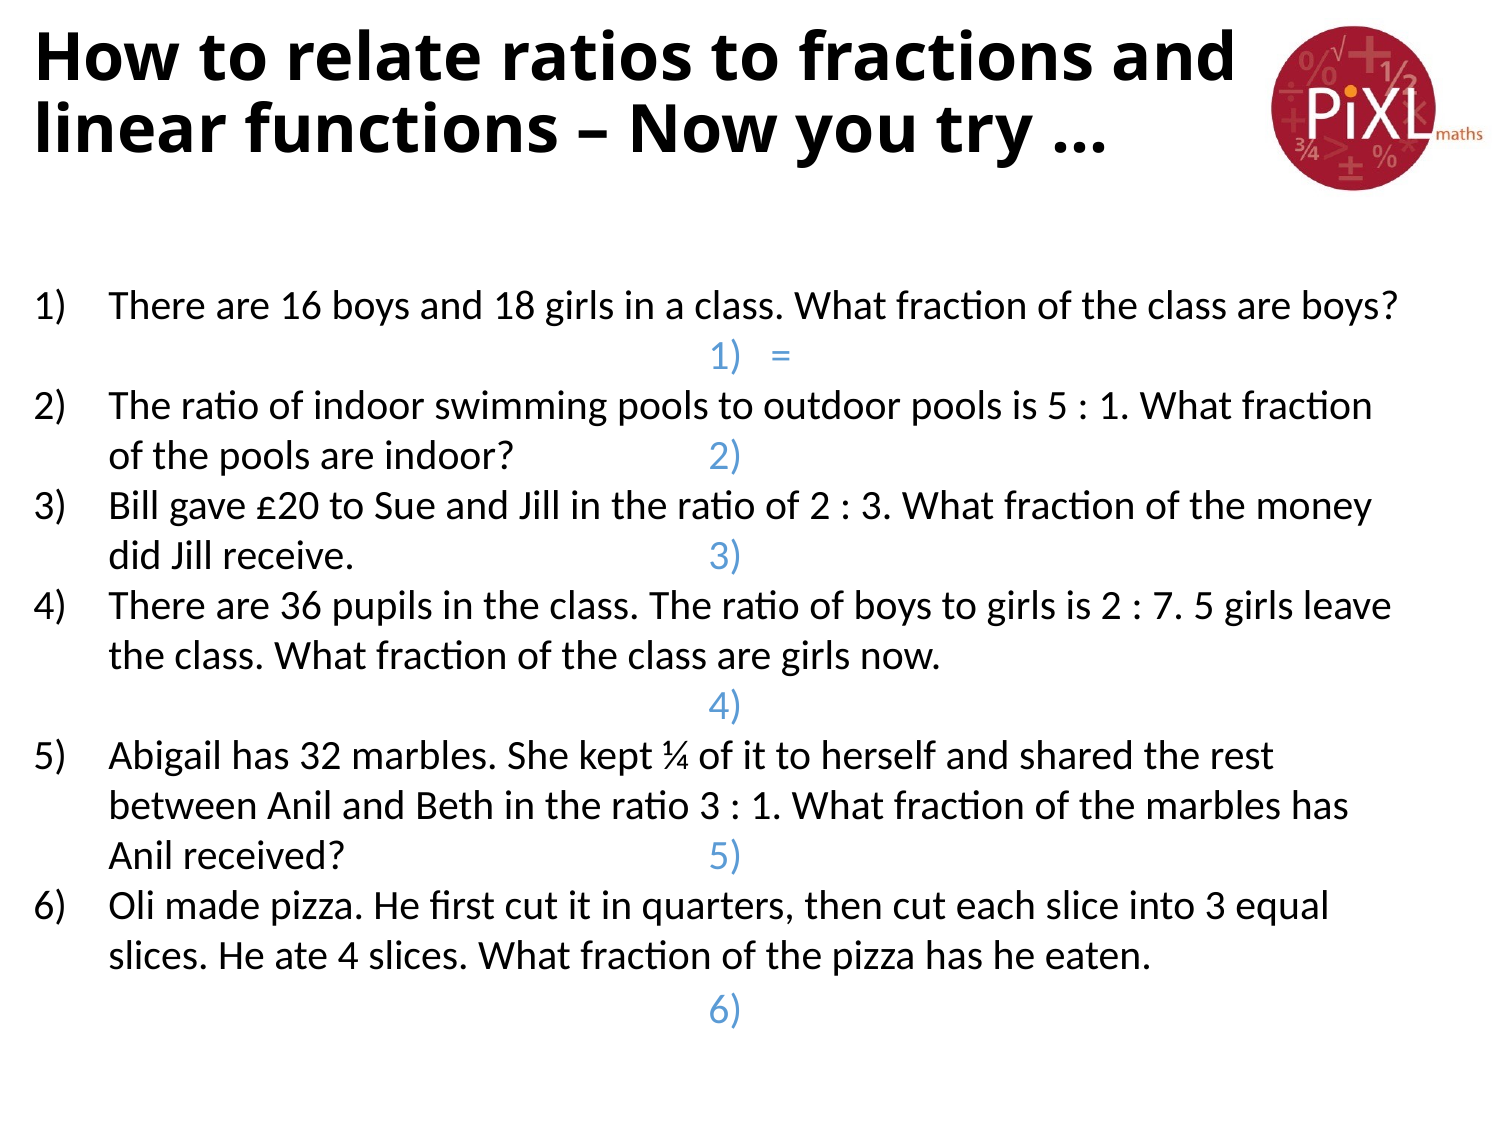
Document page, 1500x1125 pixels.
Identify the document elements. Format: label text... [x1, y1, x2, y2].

picture [1312, 18, 1500, 198]
text_box How to relate ratios to fractions and linear functions – Now you try … [18, 0, 1312, 204]
